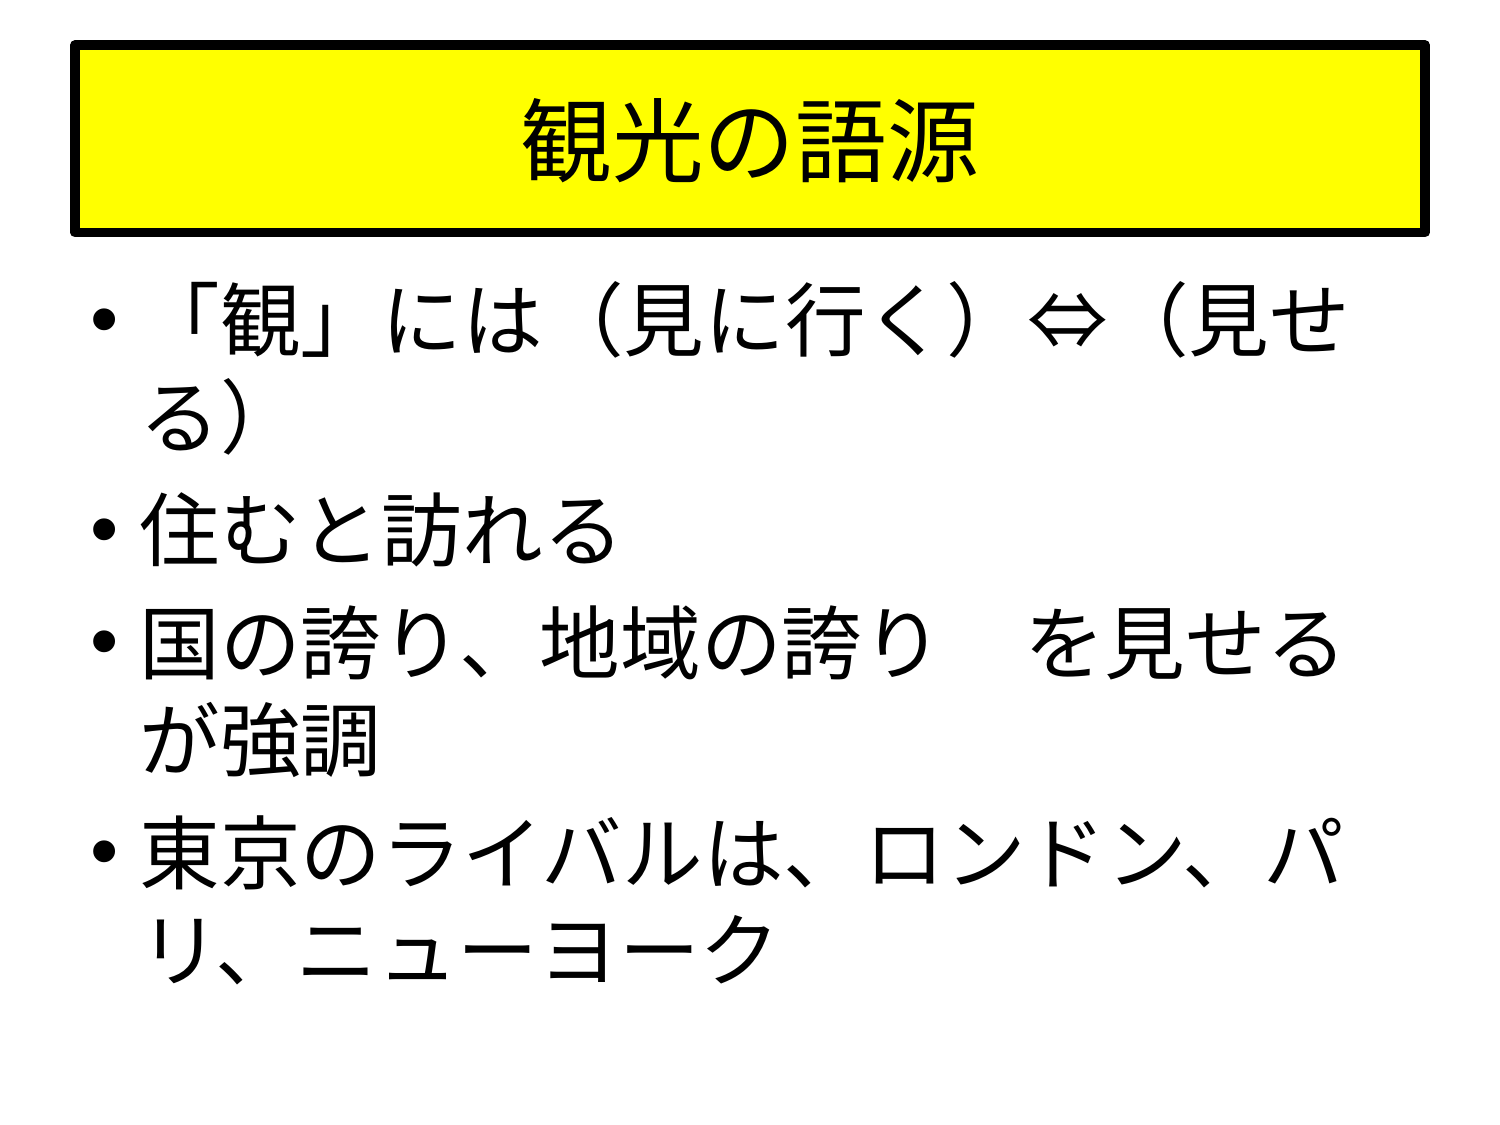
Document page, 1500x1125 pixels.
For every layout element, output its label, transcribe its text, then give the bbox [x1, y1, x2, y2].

list 「観」には（見に行く）⇔（見せる） 住むと訪れる 国の誇り、地域の誇り を見せるが強調 東京のライバルは、ロンドン、パリ、ニューヨーク [75, 262, 1425, 1005]
title 観光の語源 [75, 45, 1425, 233]
